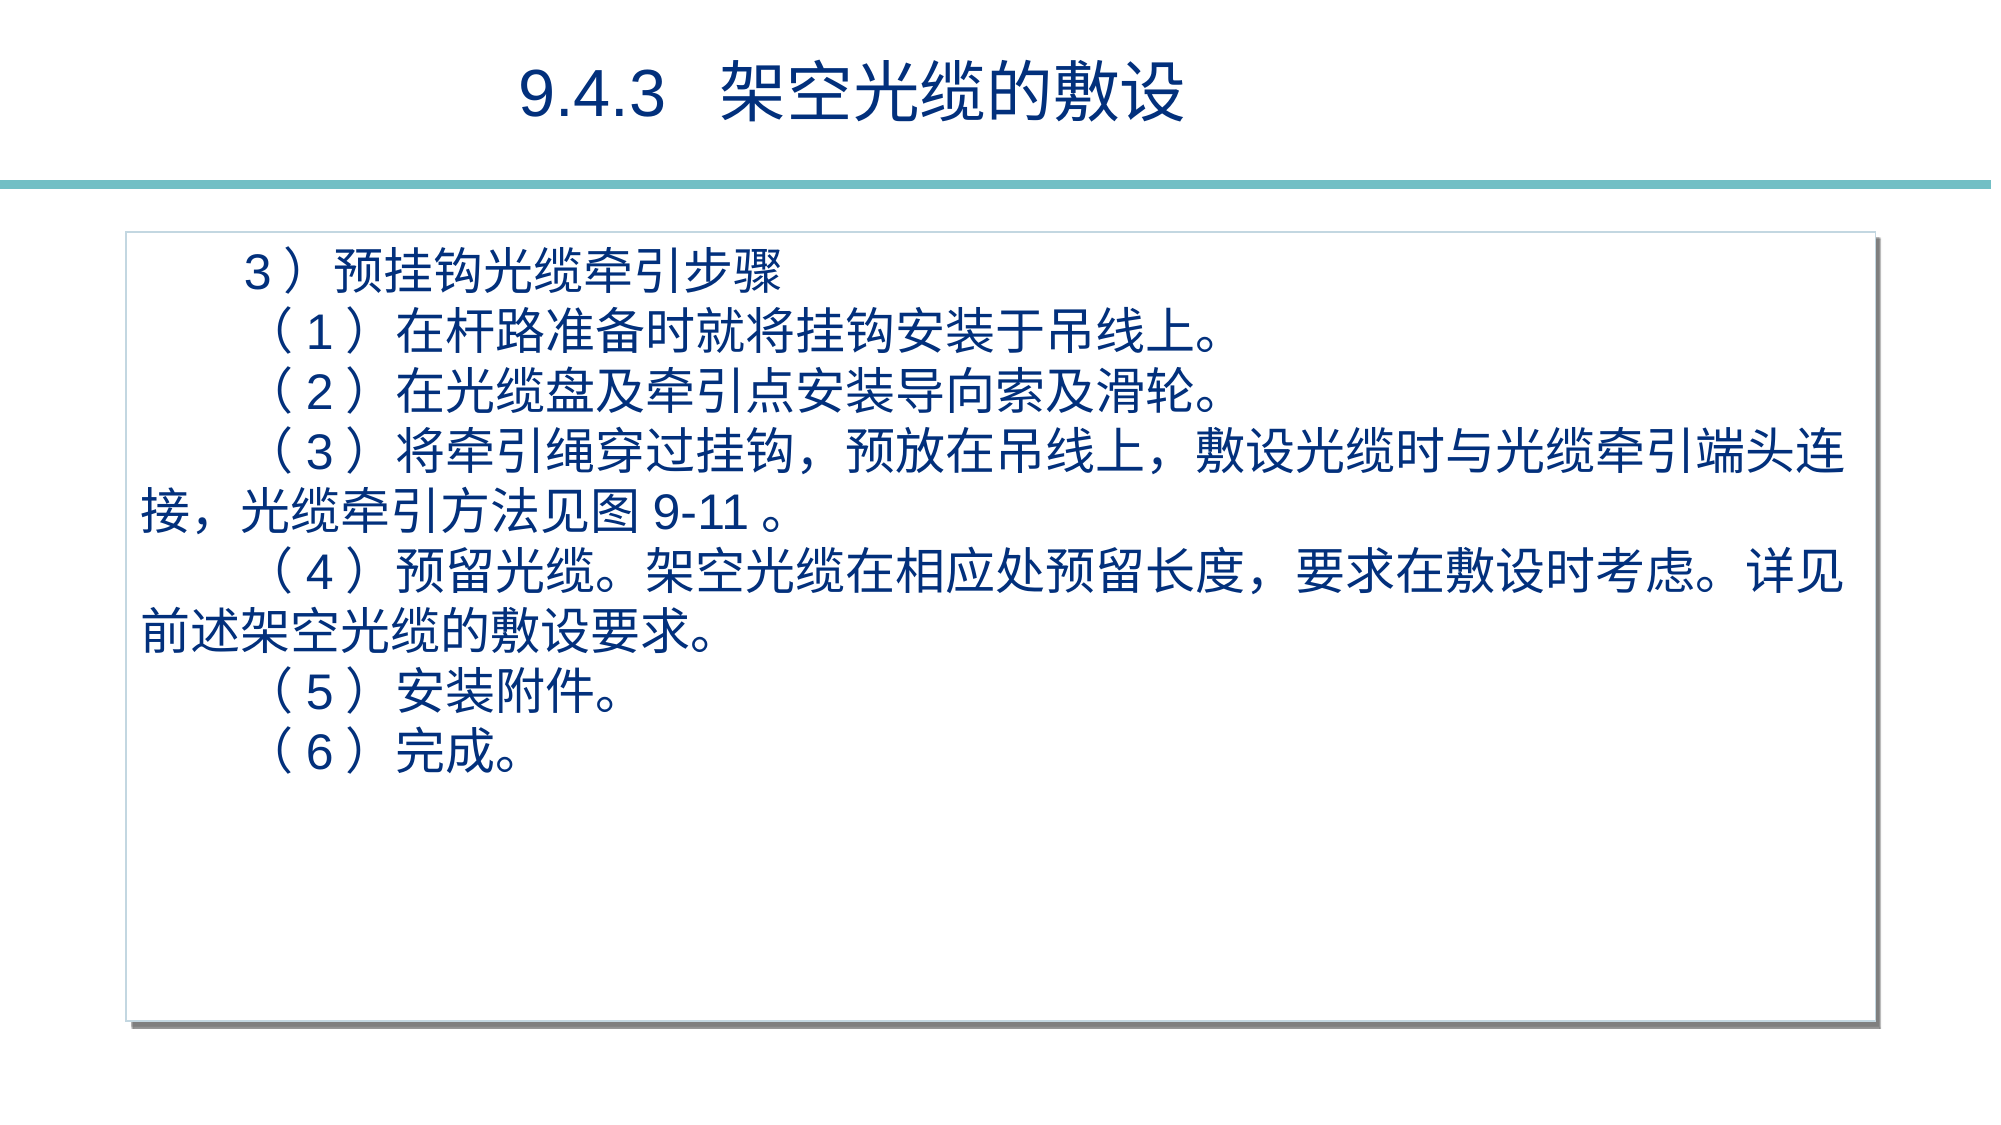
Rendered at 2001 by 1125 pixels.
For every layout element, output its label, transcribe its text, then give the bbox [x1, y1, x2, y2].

text_box 3）预挂钩光缆牵引步骤 （1）在杆路准备时就将挂钩安装于吊线上。 （2）在光缆盘及牵引点安装导向索及滑轮。 （3）将牵引绳穿过挂钩，预放在吊线上，敷设光缆时与光缆牵引端头连接，光缆牵引方法见图9-11。 （4）预留光缆。架空光缆在相应处预留长度，要求在敷设时考虑。详见前述架空光缆的敷设要求。 （5）安装附件。 （6）完成。 [125, 231, 1876, 1022]
text_box 9.4.3 架空光缆的敷设 [503, 42, 1633, 138]
